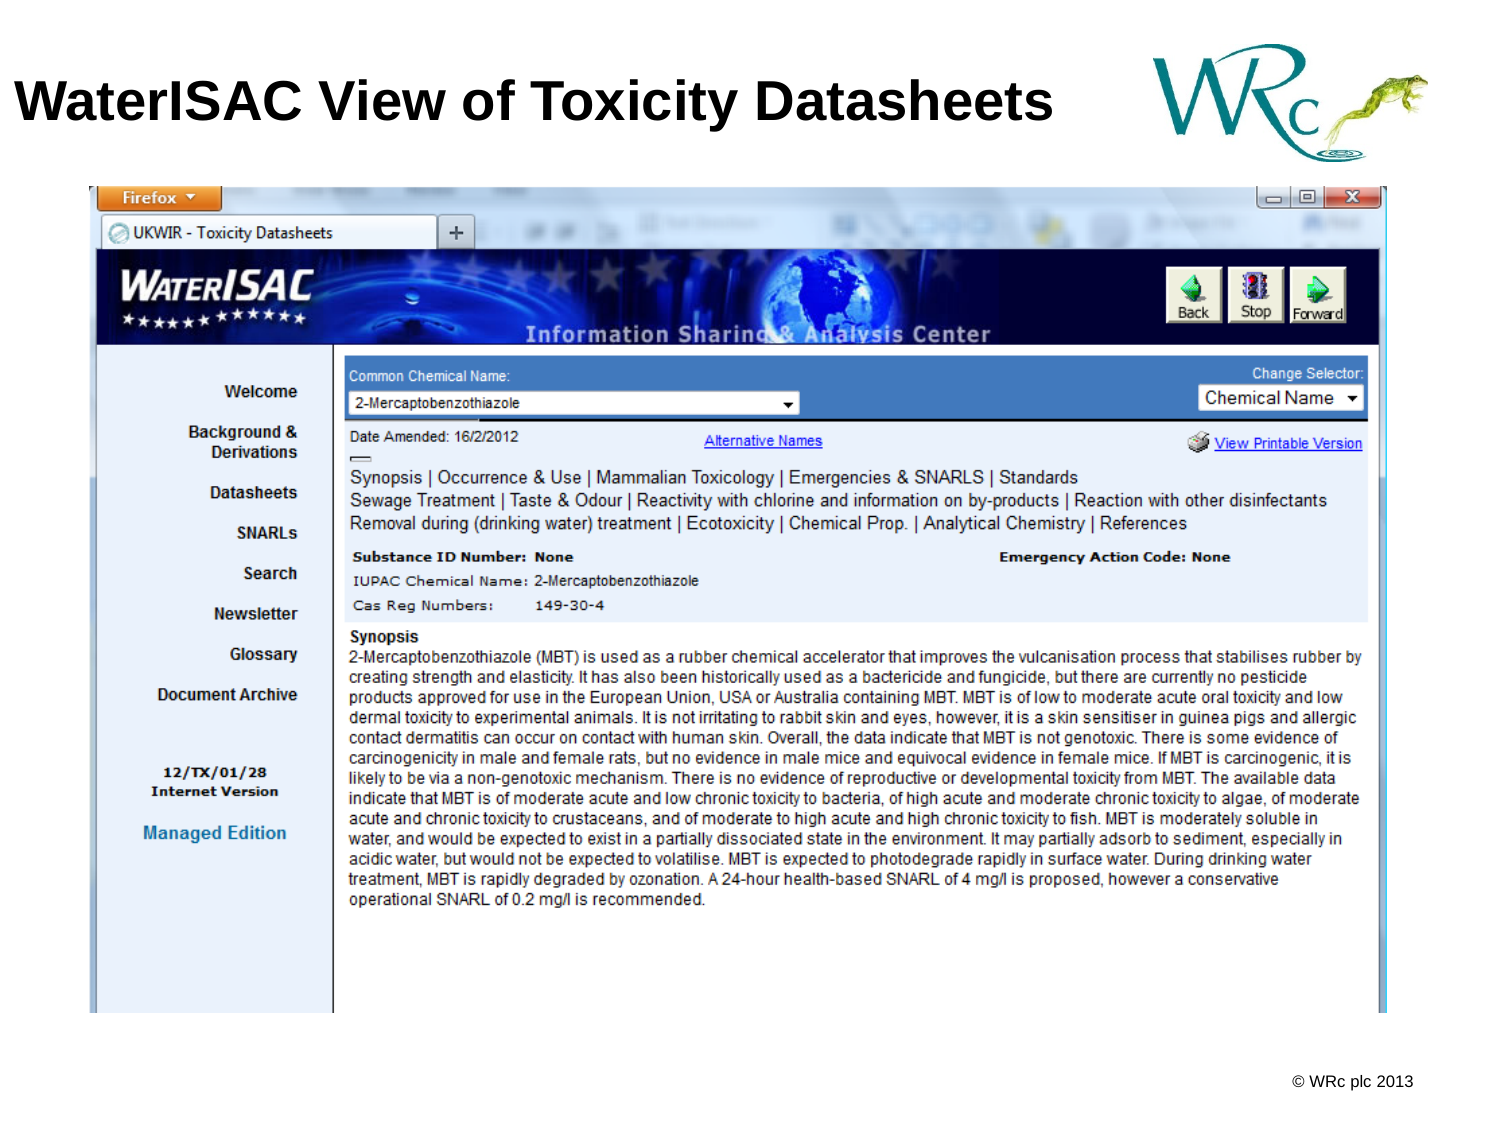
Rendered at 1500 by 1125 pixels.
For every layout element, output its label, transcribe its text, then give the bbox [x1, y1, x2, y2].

picture [1153, 44, 1428, 162]
title WaterISAC View of Toxicity Datasheets [0, 56, 1098, 156]
picture [89, 186, 1387, 1013]
